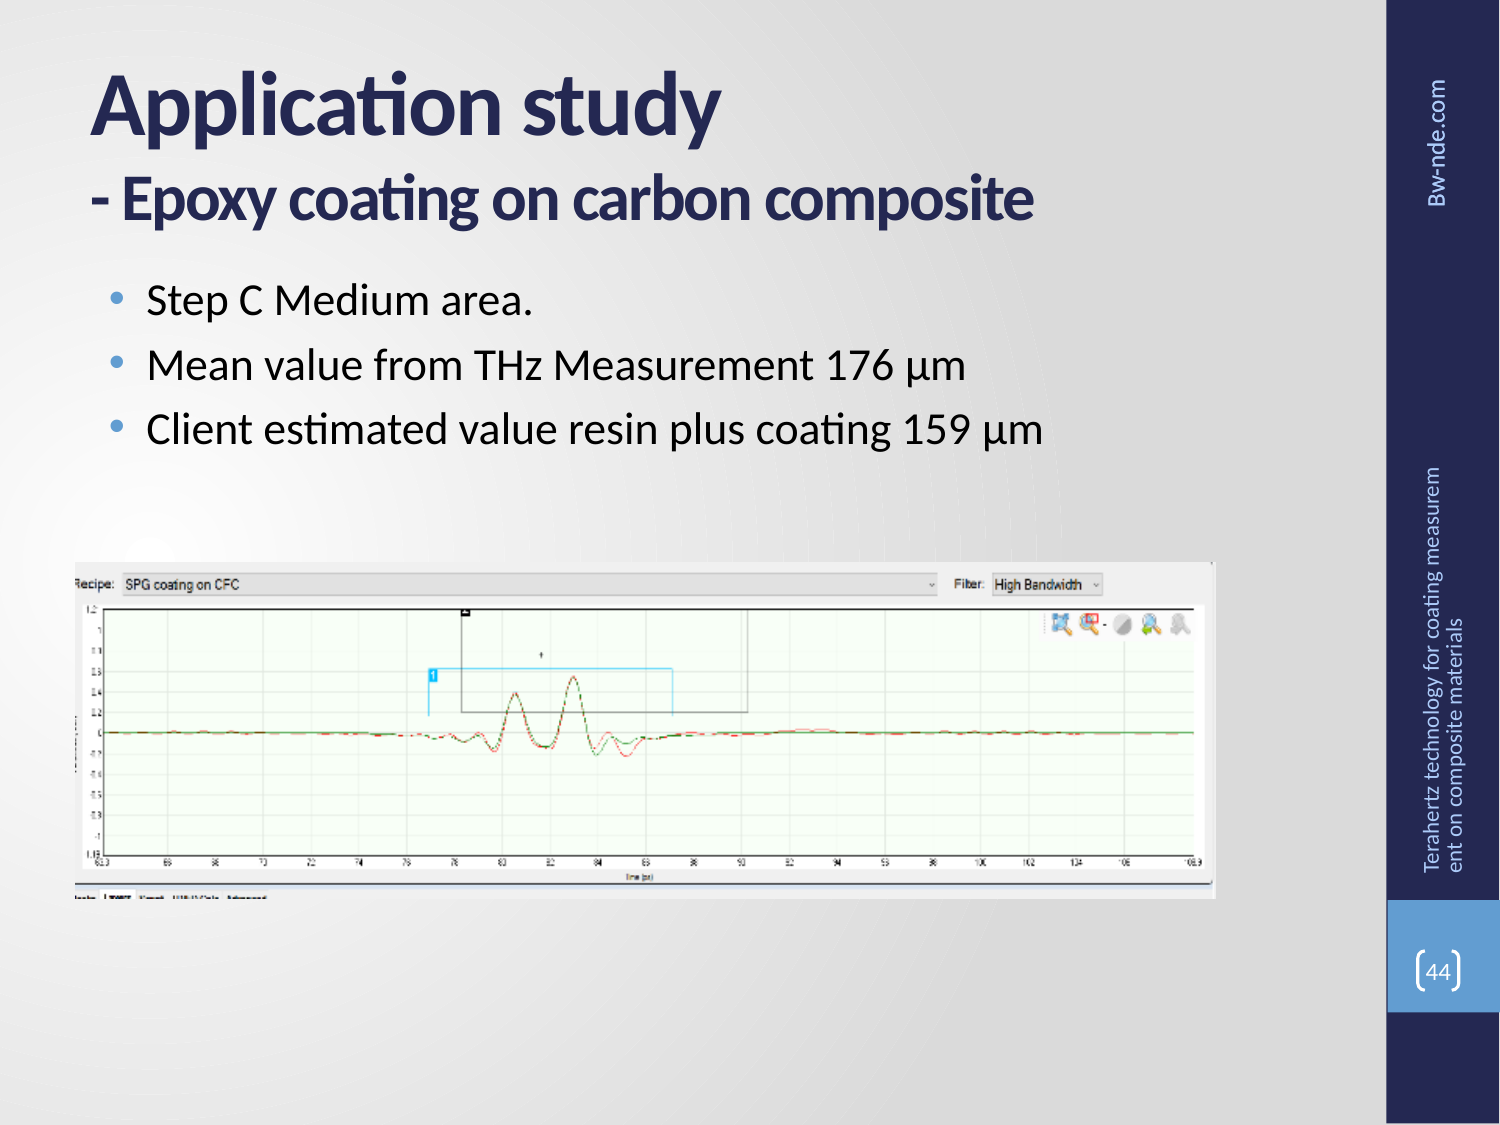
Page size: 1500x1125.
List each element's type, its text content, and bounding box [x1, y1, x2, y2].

list Step C Medium area. Mean value from THz Measurement 176 μm Client estimated value resin plus coating 159 μm [75, 262, 1325, 1050]
title Application study - Epoxy coating on carbon composite [75, 45, 1325, 233]
picture [74, 561, 1217, 900]
footer Terahertz technology for coating measurement on composite materials [1408, 444, 1469, 889]
slide_number 44 [1416, 949, 1461, 992]
